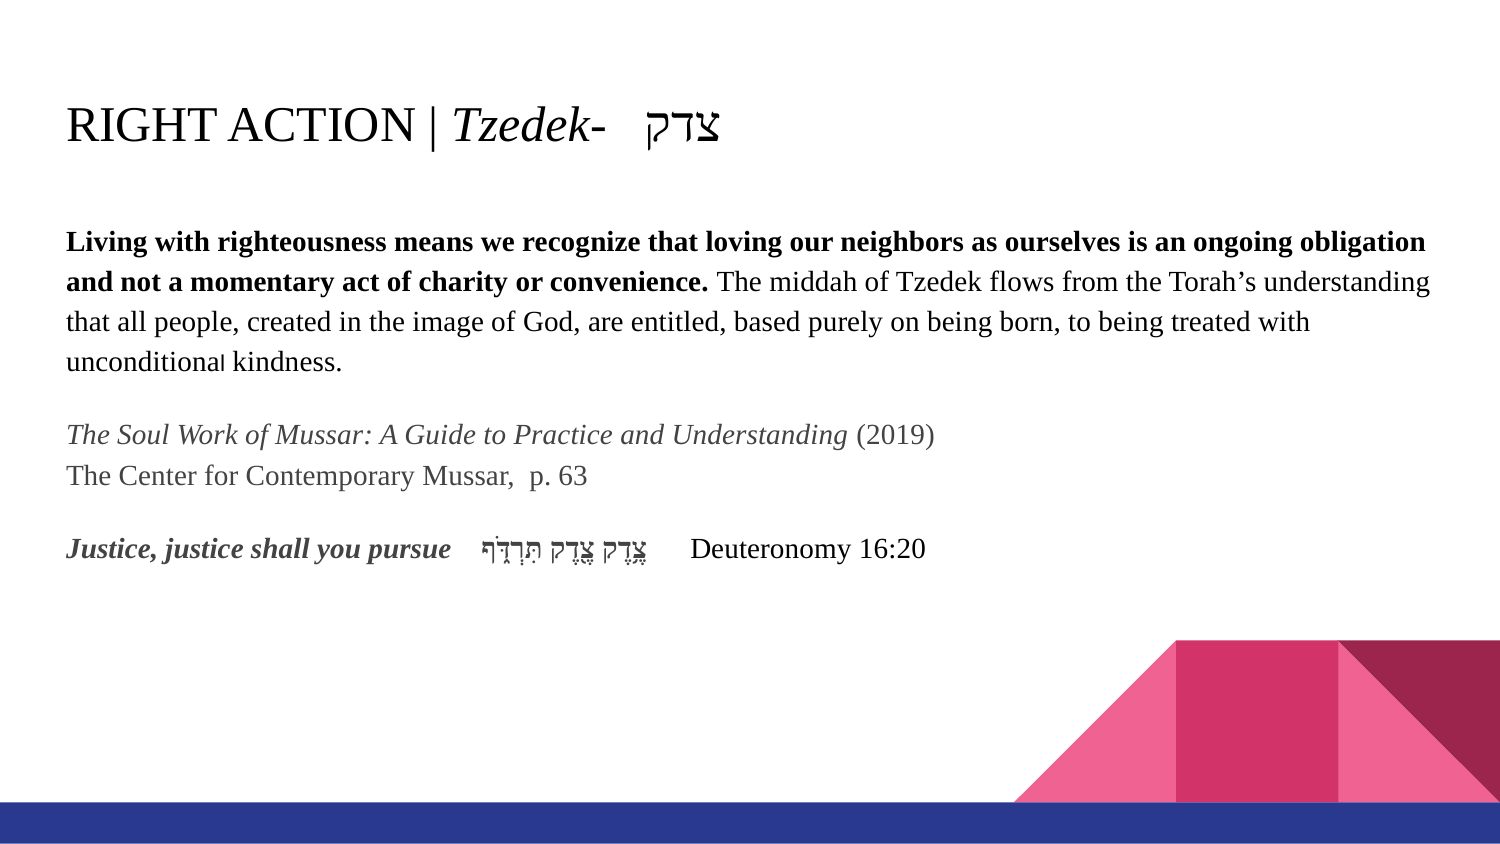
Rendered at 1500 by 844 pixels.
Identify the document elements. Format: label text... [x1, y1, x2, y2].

list Living with righteousness means we recognize that loving our neighbors as ourselves is an ongoing obligation and not a momentary act of charity or convenience. The middah of Tzedek flows from the Torah’s understanding that all people, created in the image of God, are entitled, based purely on being born, to being treated with unconditional kindness. The Soul Work of Mussar: A Guide to Practice and Understanding (2019) The Center for Contemporary Mussar, p. 63 Justice, justice shall you pursue צֶ֥דֶק צֶ֖דֶק תִּרְדֹּ֑ף Deuteronomy 16:20 [51, 201, 1449, 750]
title RIGHT ACTION | Tzedek- צדק [51, 67, 1449, 167]
